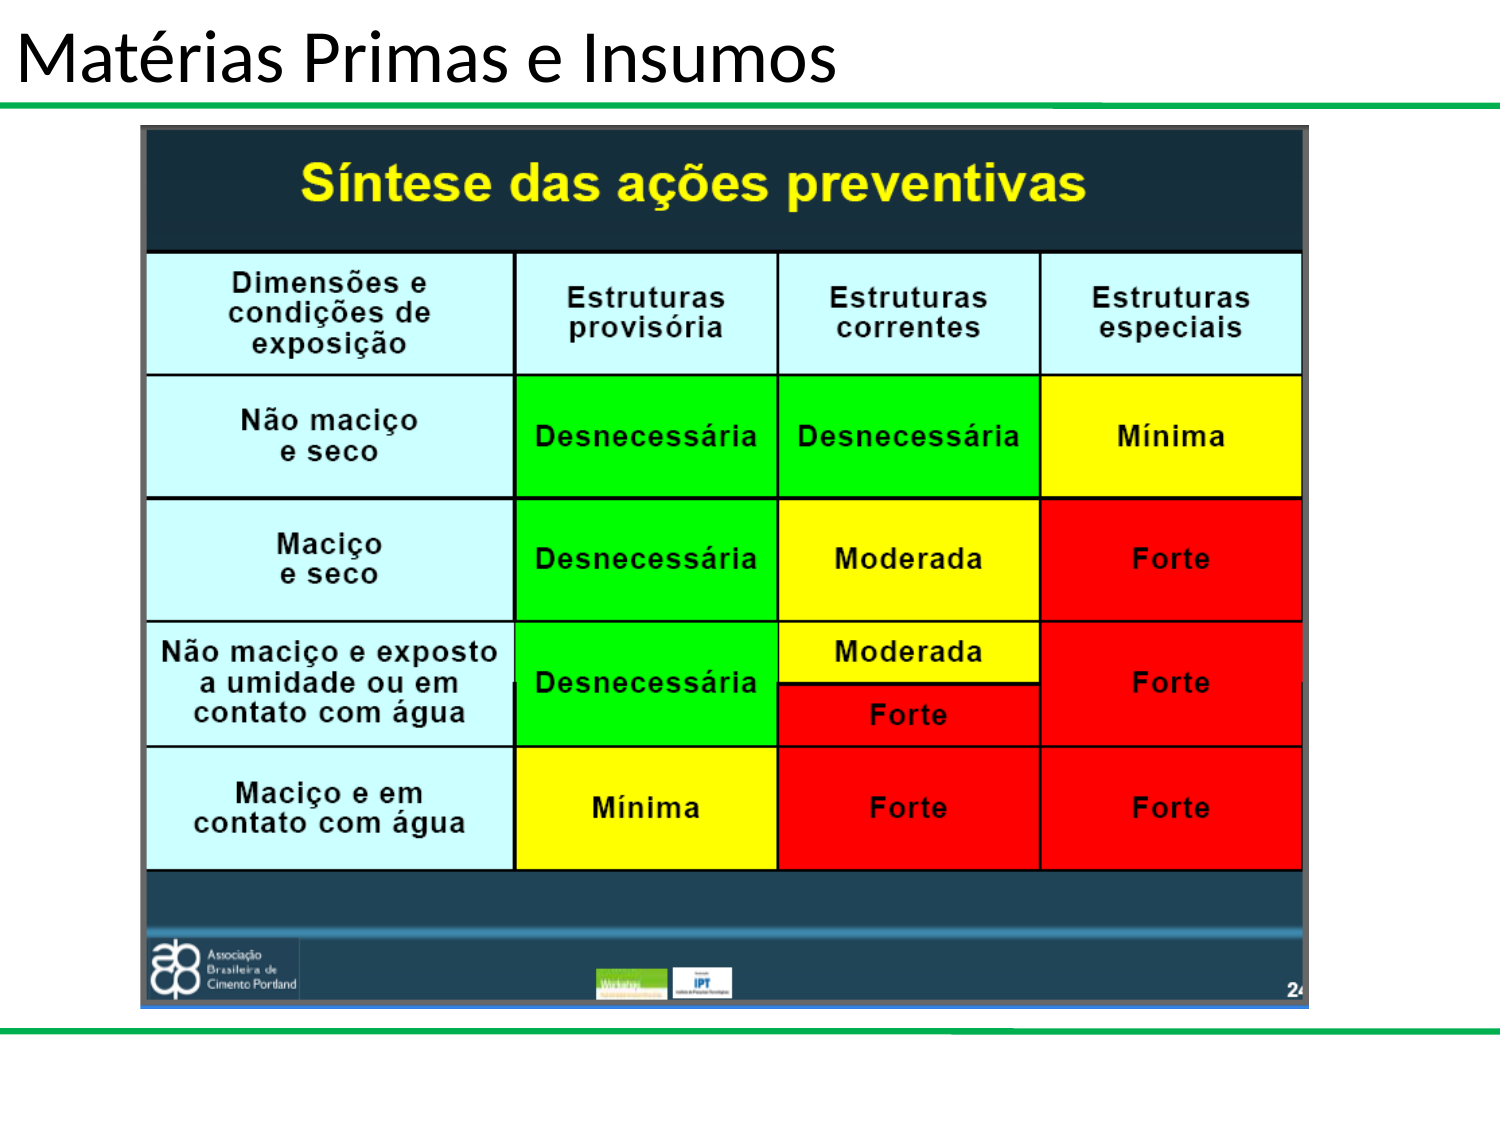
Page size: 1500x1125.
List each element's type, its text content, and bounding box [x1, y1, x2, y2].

title Matérias Primas e Insumos [0, 0, 1500, 102]
picture [140, 125, 1310, 1010]
